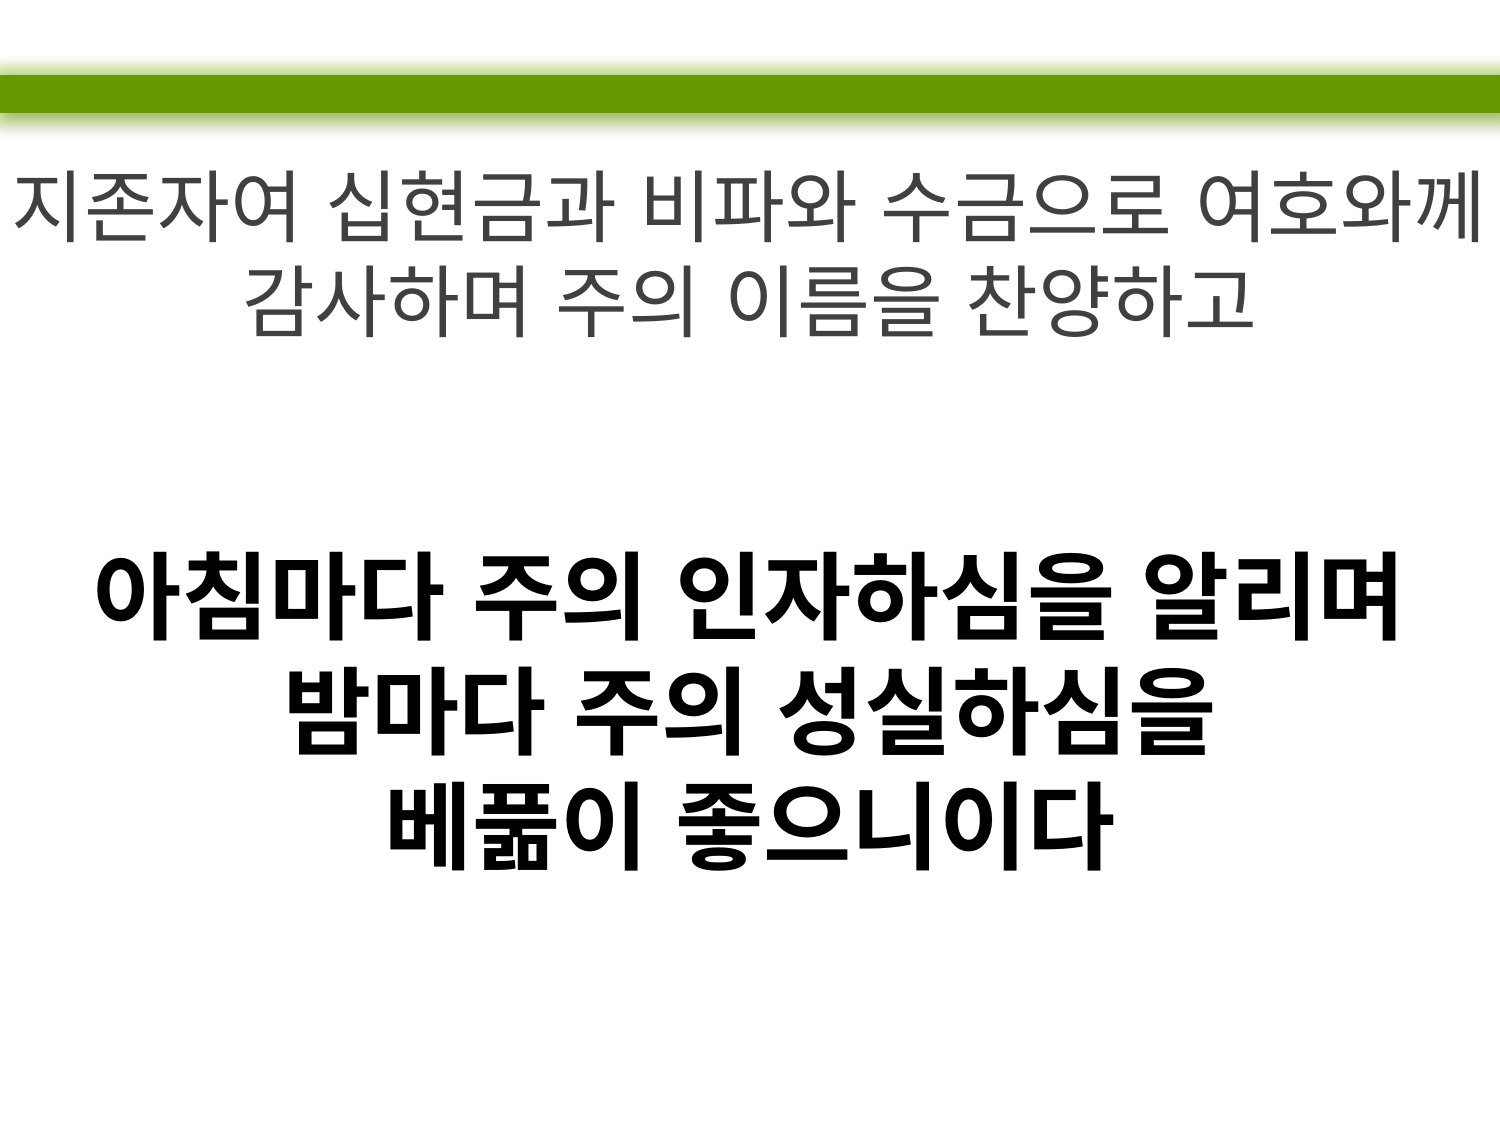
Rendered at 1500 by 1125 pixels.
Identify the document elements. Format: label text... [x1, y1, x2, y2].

text_box 아침마다 주의 인자하심을 알리며 밤마다 주의 성실하심을 베풂이 좋으니이다 [0, 529, 1500, 890]
text_box 지존자여 십현금과 비파와 수금으로 여호와께 감사하며 주의 이름을 찬양하고 [0, 149, 1500, 355]
text_box [0, 75, 1500, 113]
